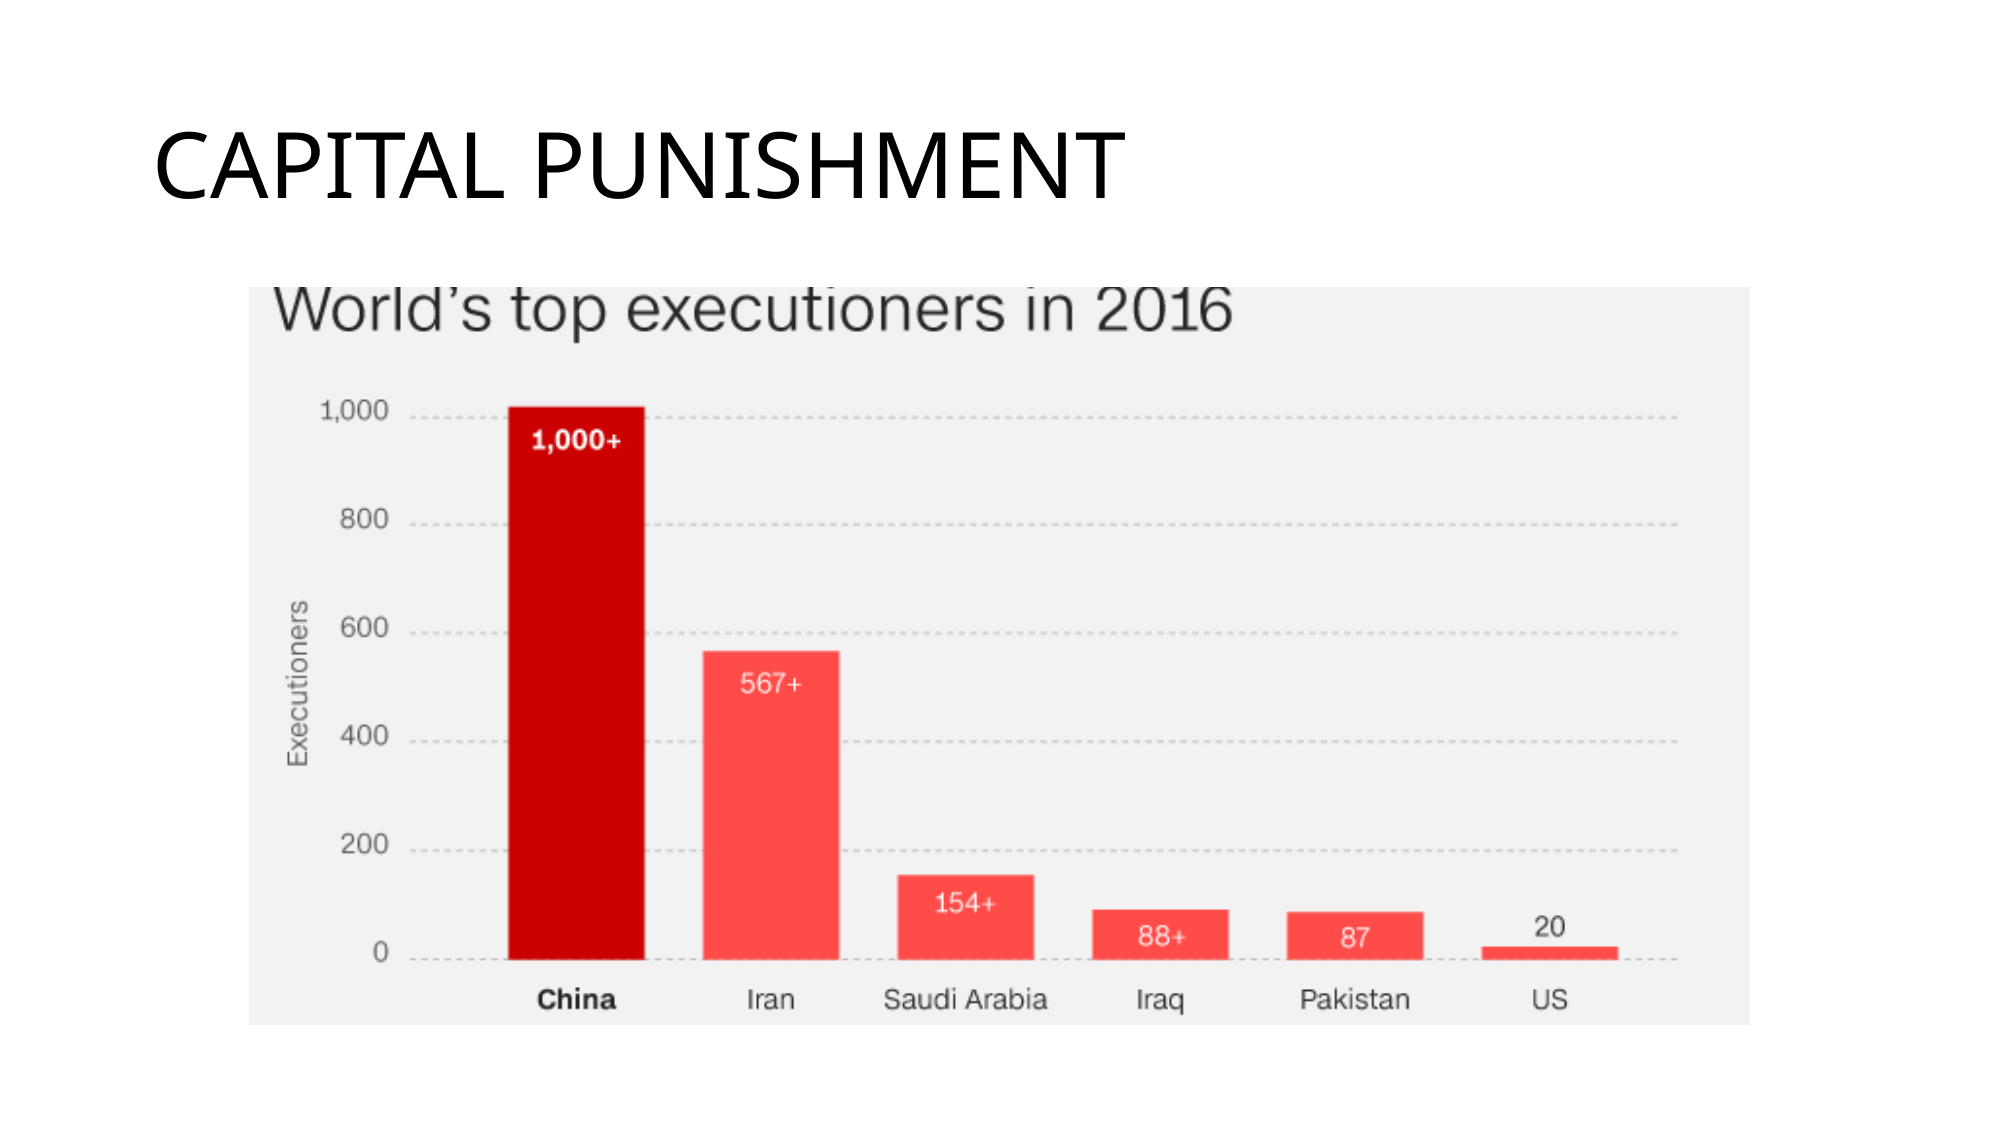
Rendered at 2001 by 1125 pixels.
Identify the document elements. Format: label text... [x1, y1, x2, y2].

picture [249, 287, 1750, 1025]
title CAPITAL PUNISHMENT [137, 59, 1863, 278]
